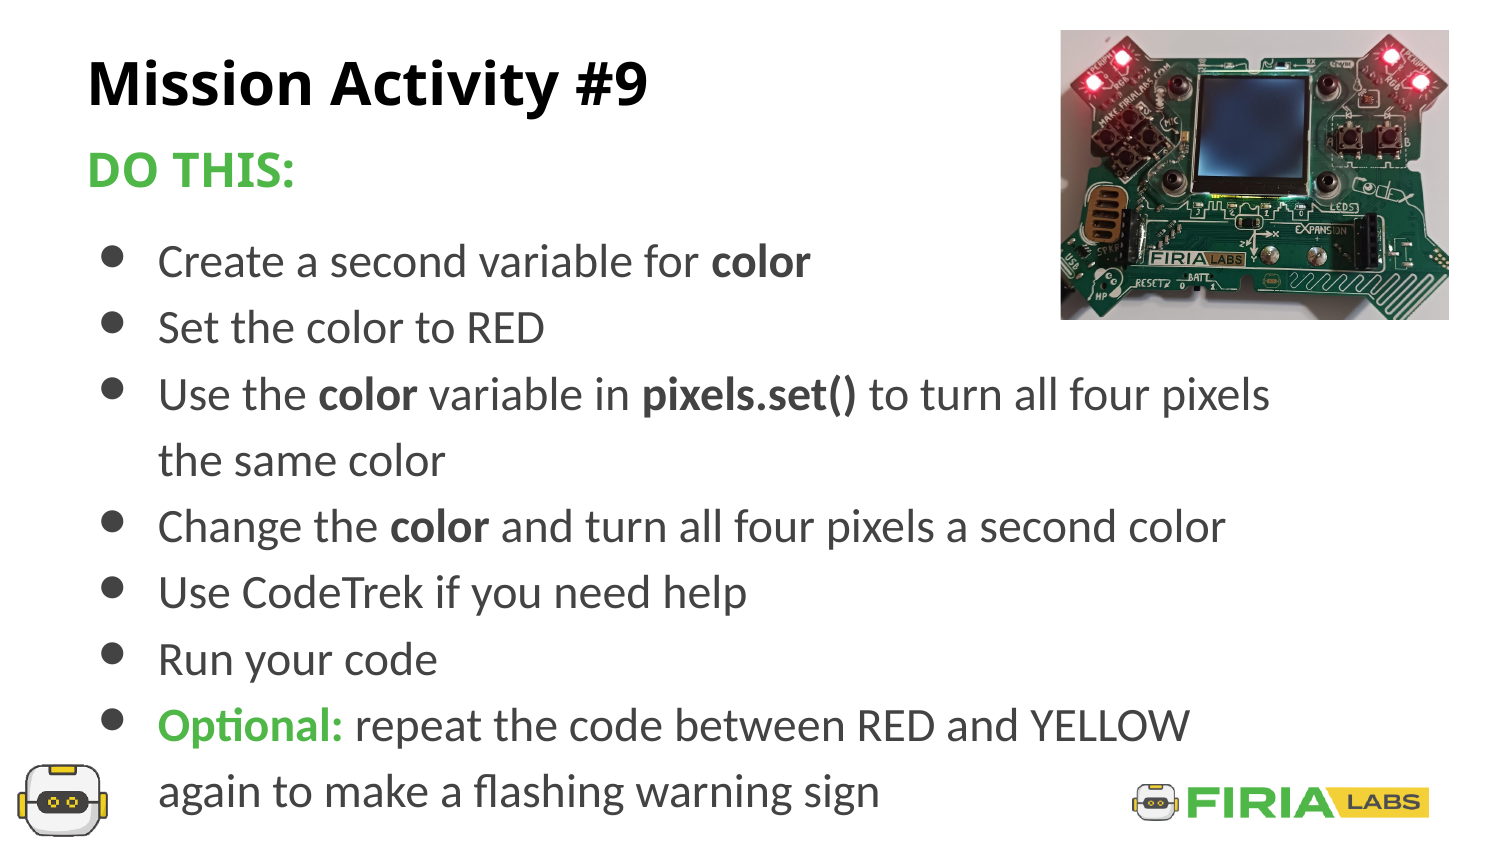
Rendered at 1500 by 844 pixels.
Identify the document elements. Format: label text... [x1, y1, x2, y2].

picture [1060, 29, 1450, 320]
picture [1320, 777, 1436, 826]
picture [17, 764, 108, 837]
list DO THIS: Create a second variable for color Set the color to RED Use the color variable in pixels.set() to turn all four pixels the same color Change the color and turn all four pixels a second color Use CodeTrek if you need help Run your code Optional: repeat the code between RED and YELLOW again to make a flashing warning sign [70, 115, 1320, 836]
title Mission Activity #9 [70, 30, 1058, 115]
